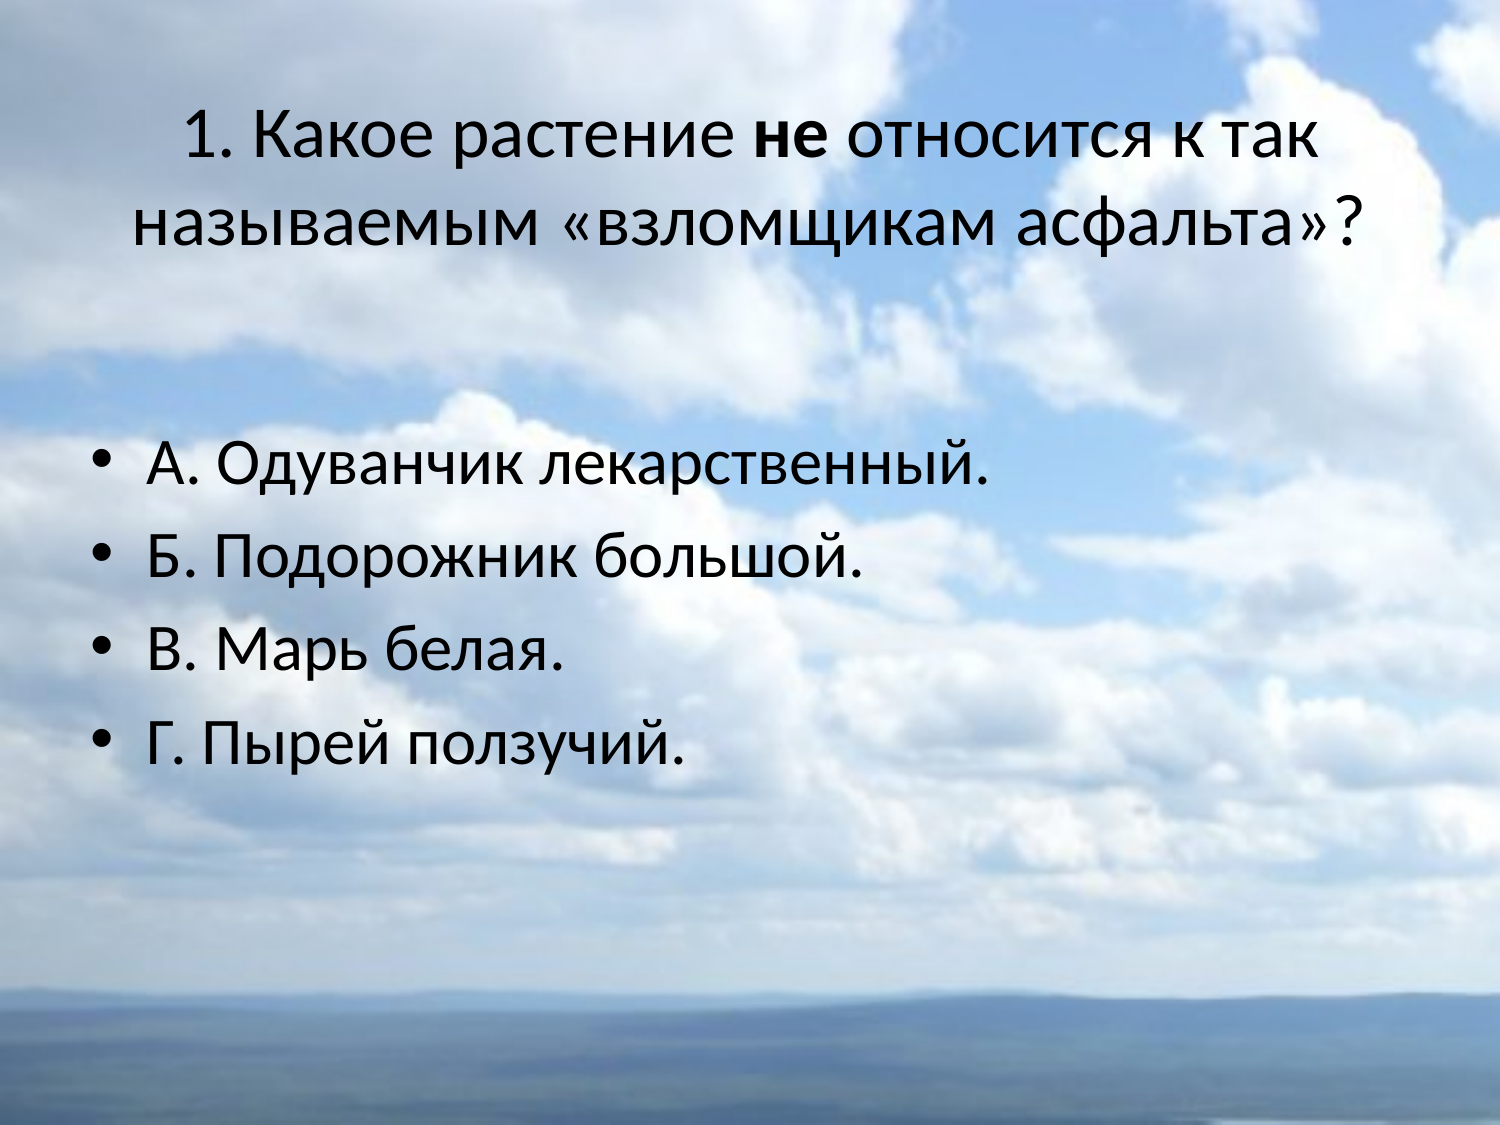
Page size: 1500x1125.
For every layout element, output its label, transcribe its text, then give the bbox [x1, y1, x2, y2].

list А. Одуванчик лекарственный. Б. Подорожник большой. В. Марь белая. Г. Пырей ползучий. [75, 410, 1425, 1005]
picture [0, 0, 1500, 1125]
title 1. Какое растение не относится к так называемым «взломщикам асфальта»? [75, 45, 1425, 387]
